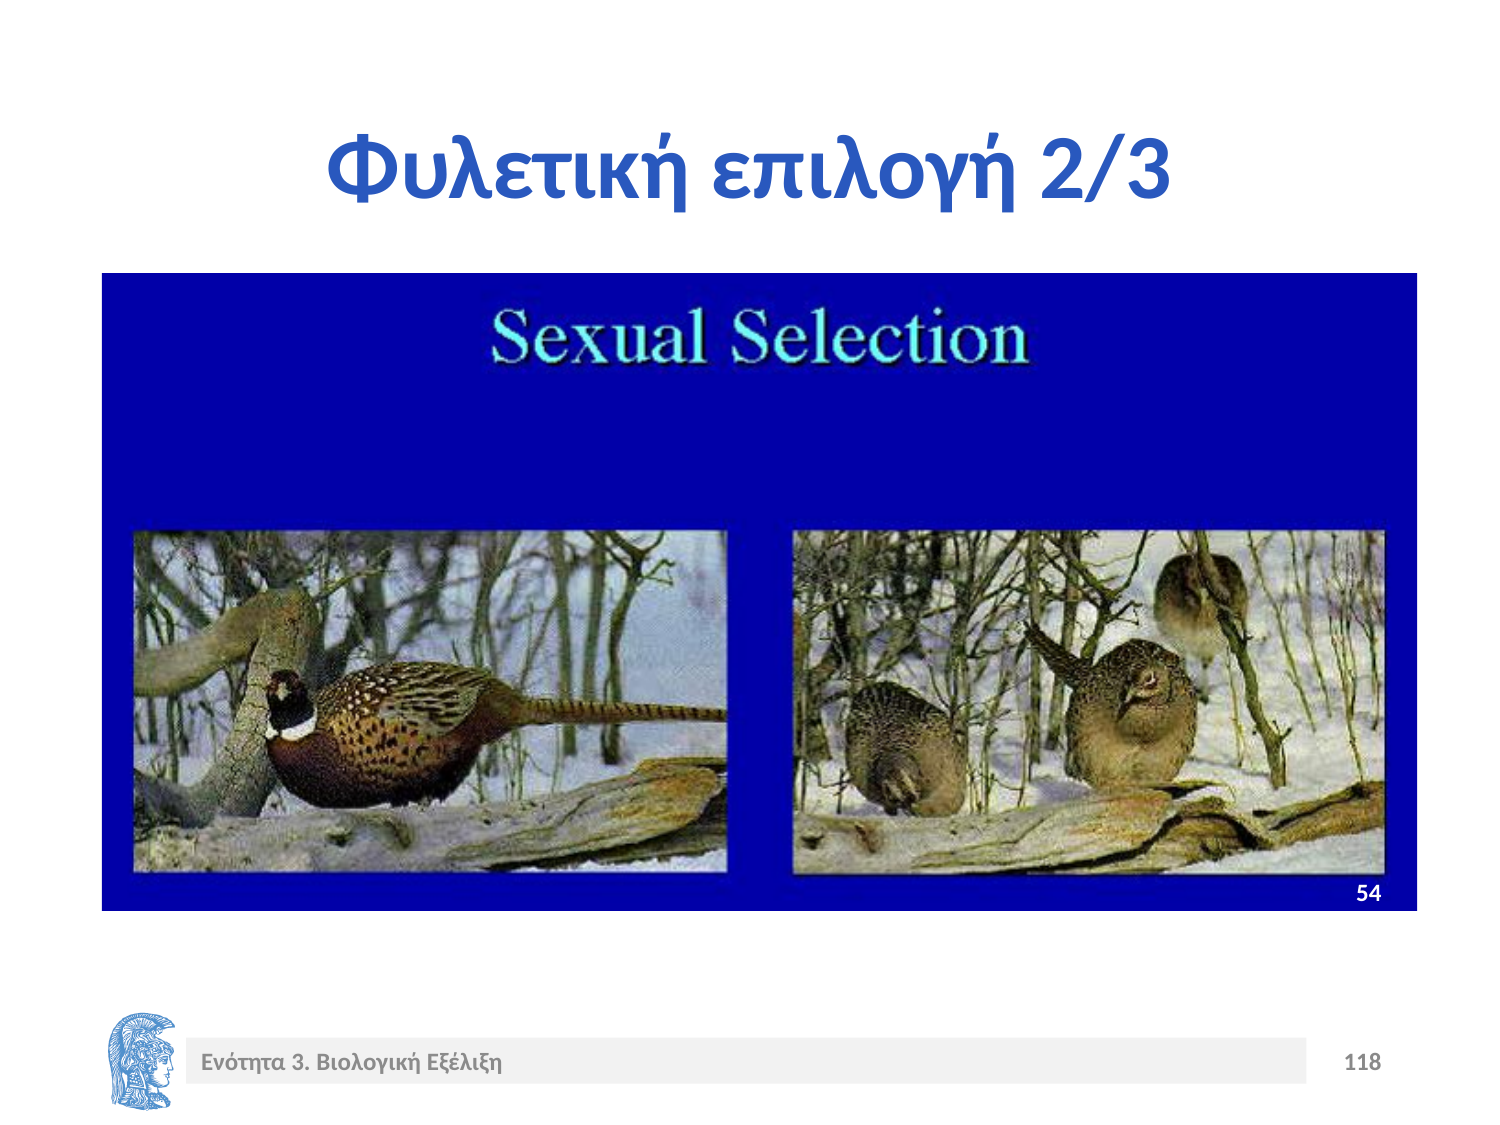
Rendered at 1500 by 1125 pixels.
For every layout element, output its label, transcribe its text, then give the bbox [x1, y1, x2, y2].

footer Ενότητα 3. Βιολογική Εξέλιξη [186, 1037, 1306, 1084]
slide_number 118 [1306, 1037, 1397, 1084]
title Φυλετική επιλογή 2/3 [103, 59, 1397, 273]
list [101, 273, 1418, 911]
picture [103, 1011, 186, 1114]
